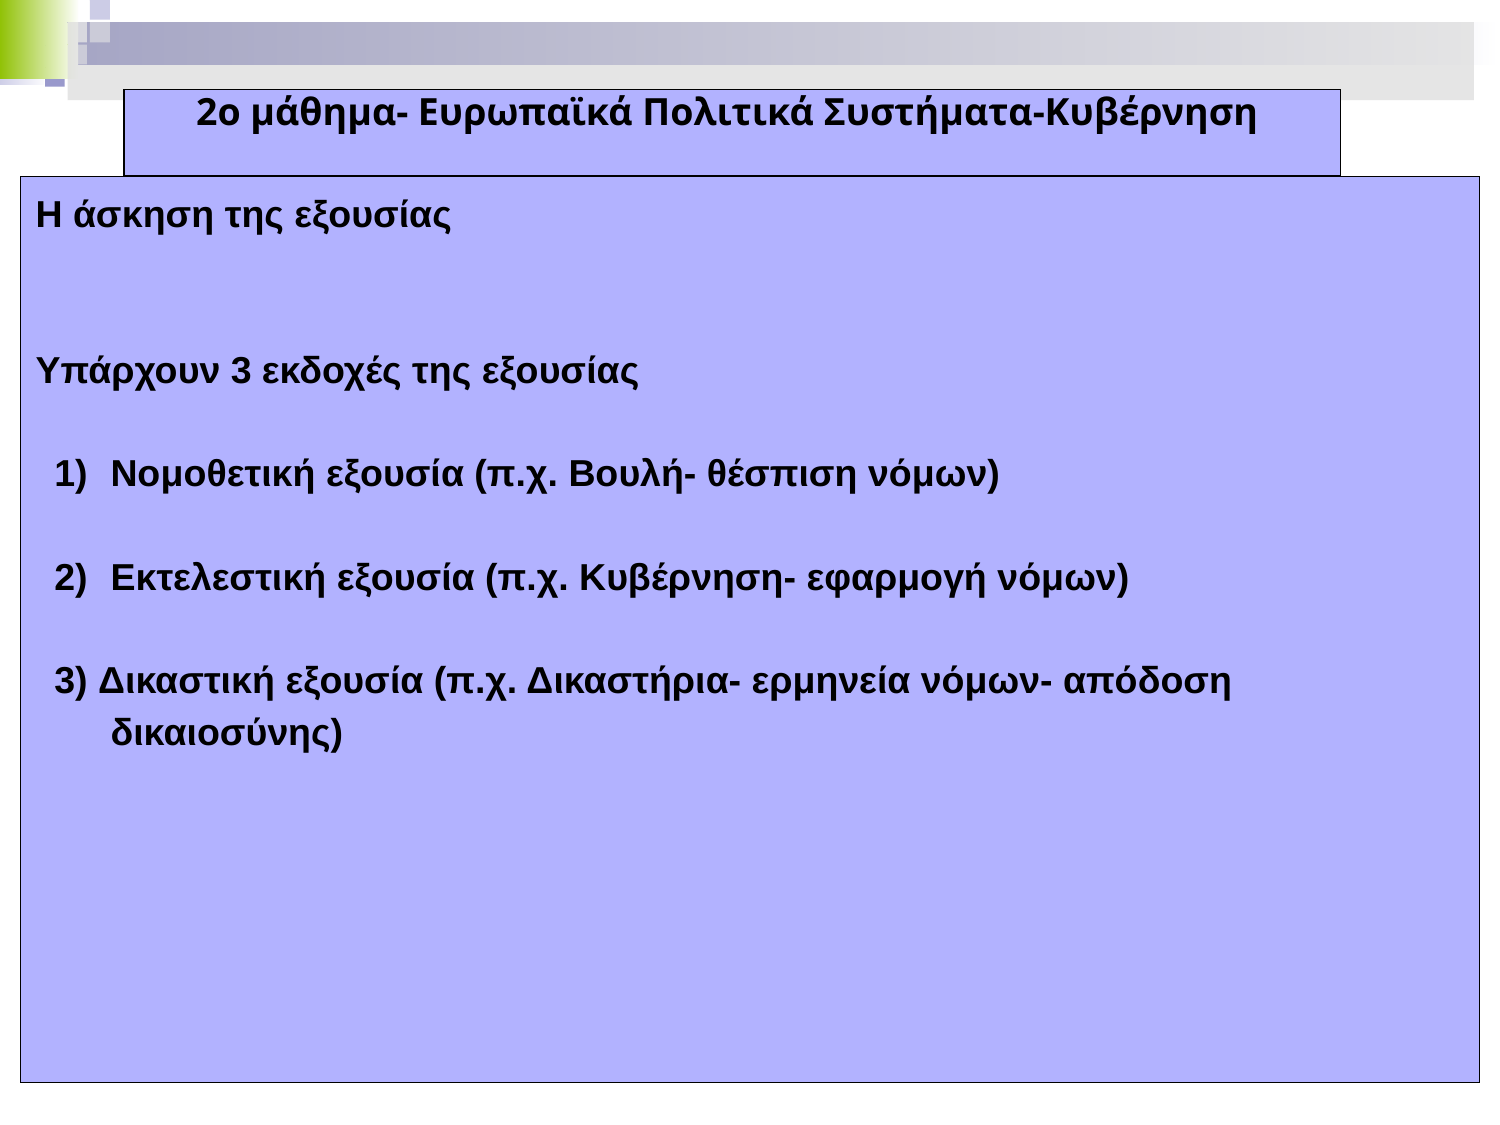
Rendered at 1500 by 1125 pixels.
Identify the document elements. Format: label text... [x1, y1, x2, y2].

text_box Η άσκηση της εξουσίας Υπάρχουν 3 εκδοχές της εξουσίας Νομοθετική εξουσία (π.χ. Βουλή- θέσπιση νόμων) Εκτελεστική εξουσία (π.χ. Κυβέρνηση- εφαρμογή νόμων) 3) Δικαστική εξουσία (π.χ. Δικαστήρια- ερμηνεία νόμων- απόδοση δικαιοσύνης) [20, 176, 1480, 1083]
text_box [0, 0, 1475, 101]
text_box 2ο μάθημα- Ευρωπαϊκά Πολιτικά Συστήματα-Κυβέρνηση [123, 110, 1341, 177]
